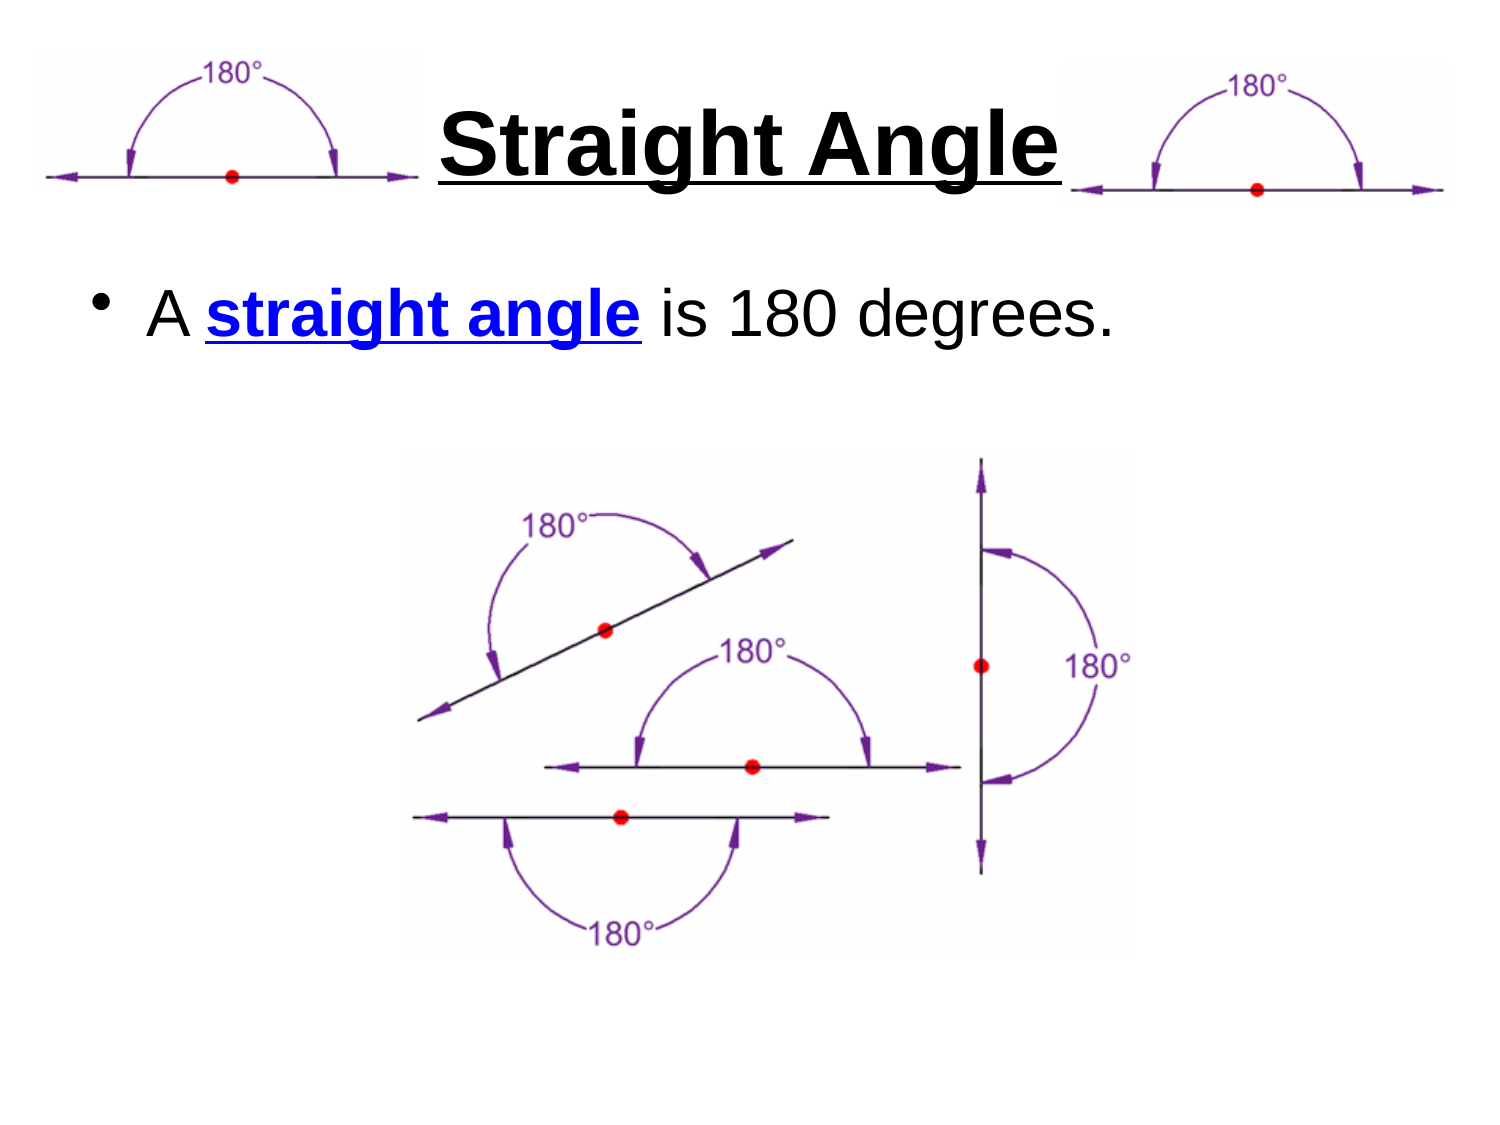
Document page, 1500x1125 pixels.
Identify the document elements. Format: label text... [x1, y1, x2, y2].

title Straight Angle [75, 45, 1425, 233]
picture [37, 49, 425, 193]
picture [399, 449, 1135, 958]
picture [1062, 62, 1450, 206]
list A straight angle is 180 degrees. [75, 262, 1425, 1005]
